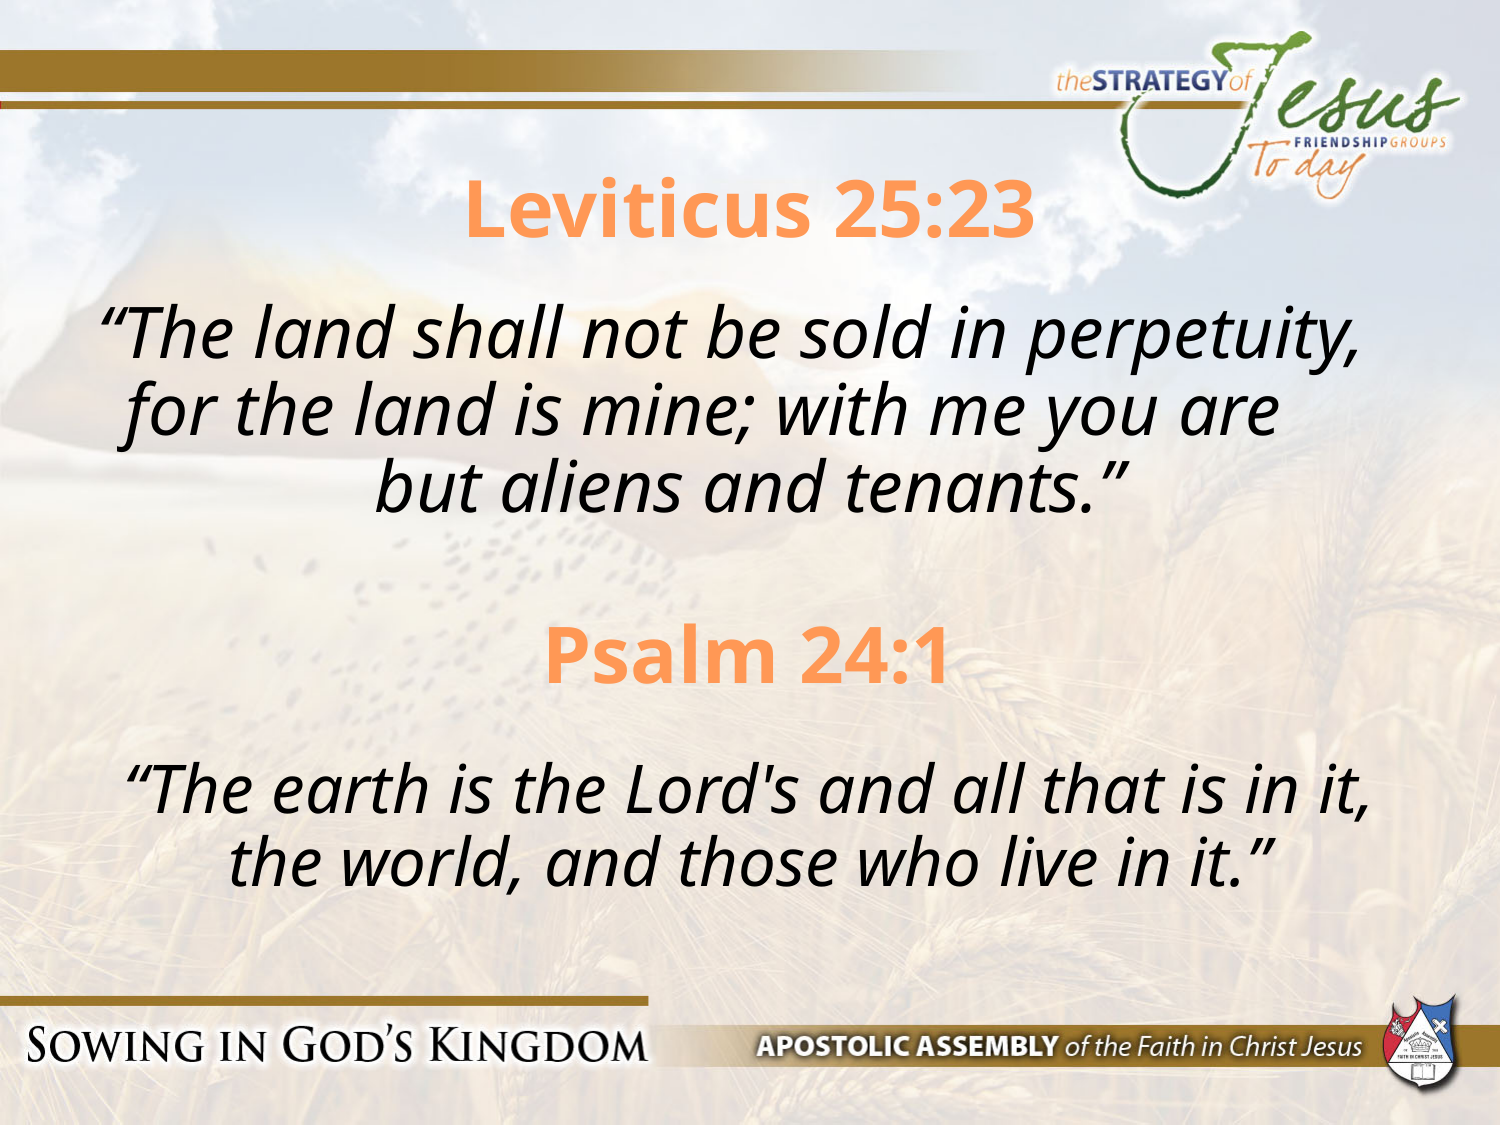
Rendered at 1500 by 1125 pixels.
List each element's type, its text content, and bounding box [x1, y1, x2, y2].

list “The land shall not be sold in perpetuity, for the land is mine; with me you are but aliens and tenants.” [75, 265, 1425, 560]
text_box Psalm 24:1 [74, 597, 1425, 707]
text_box Leviticus 25:23 [74, 146, 1425, 265]
picture [0, 0, 1500, 1125]
text_box “The earth is the Lord's and all that is in it, the world, and those who live in it.” [74, 725, 1425, 931]
